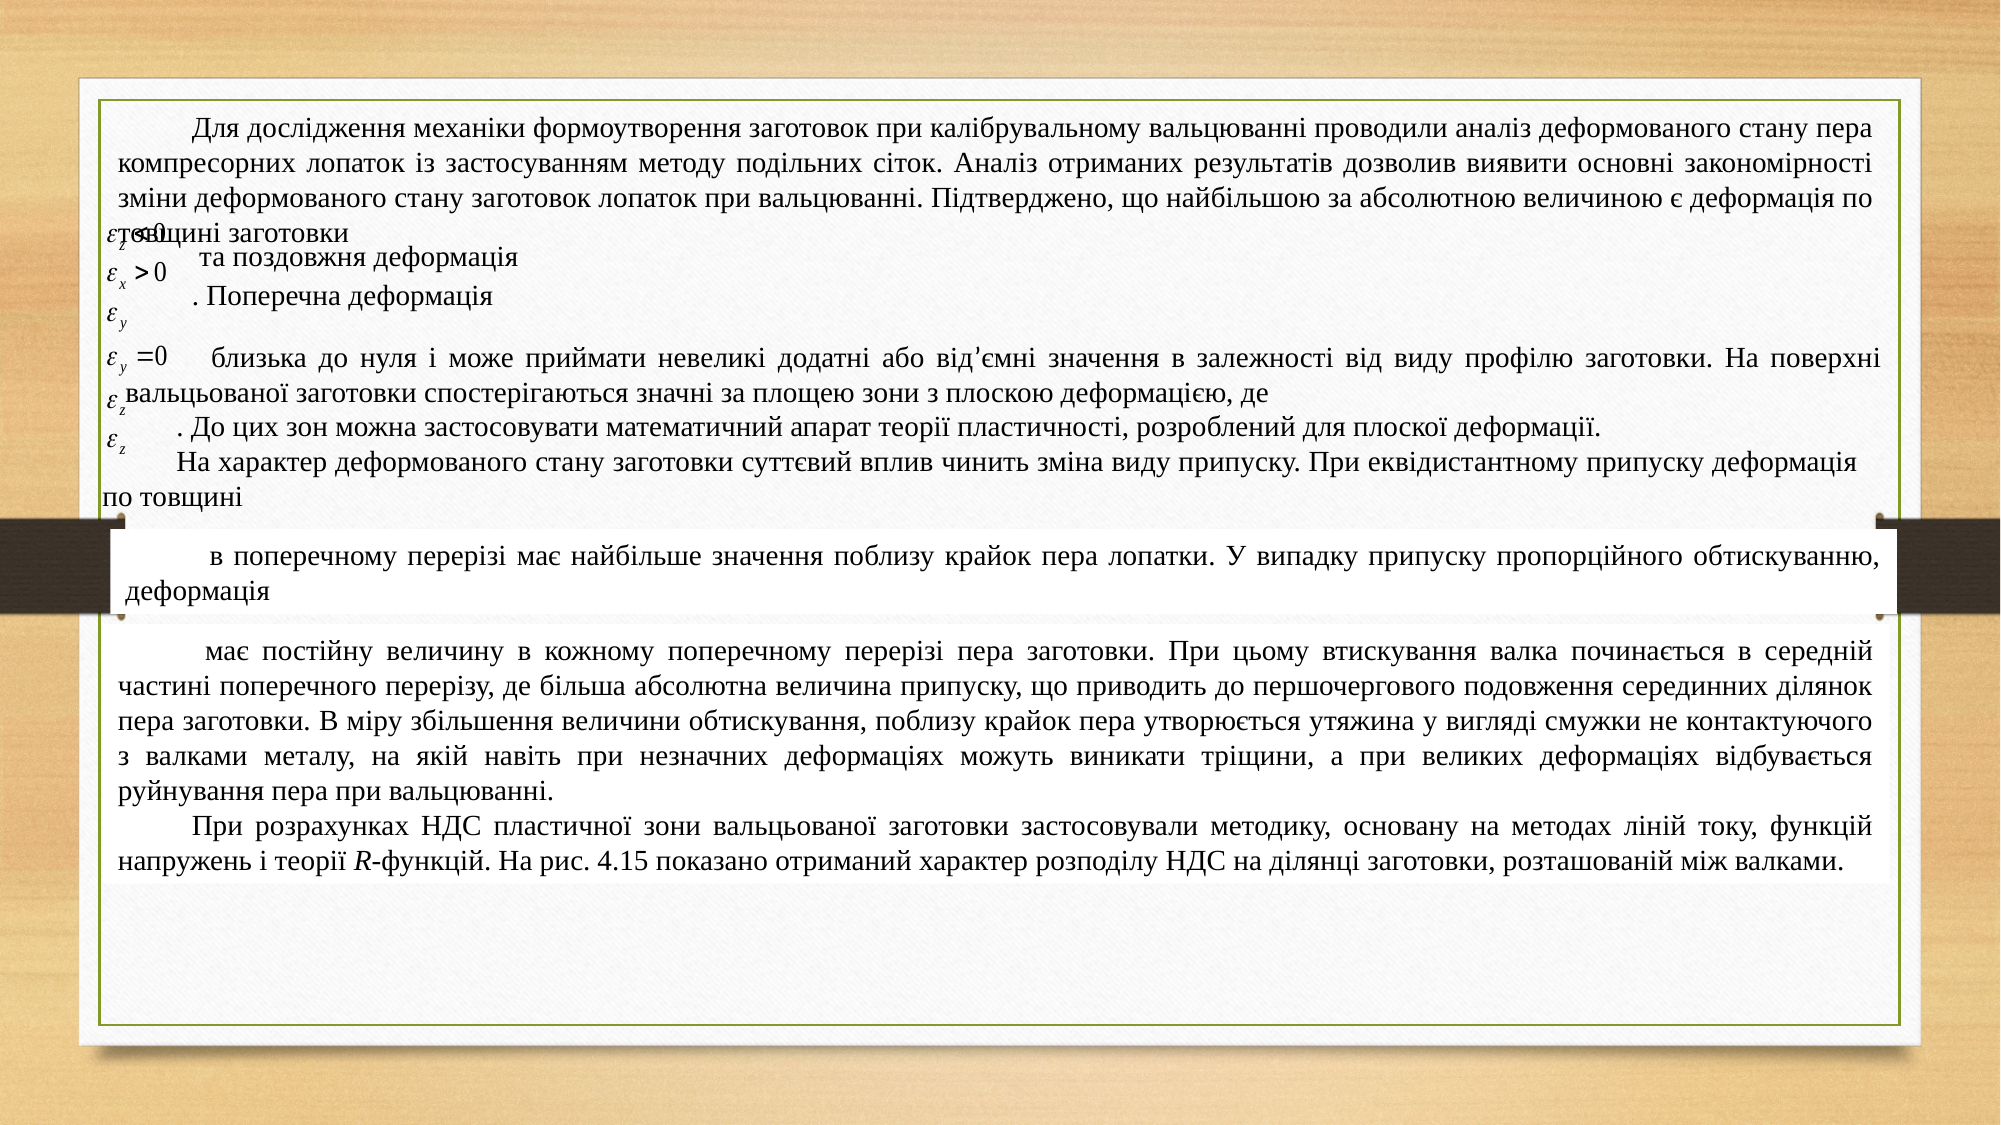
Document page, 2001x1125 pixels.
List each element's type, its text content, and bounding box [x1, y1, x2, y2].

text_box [102, 420, 130, 460]
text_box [102, 293, 132, 337]
text_box близька до нуля і може приймати невеликі додатні або від’ємні значення в залежності від виду профілю заготовки. На поверхні вальцьованої заготовки спостерігаються значні за площею зони з плоскою деформацією, де [130, 331, 1897, 416]
text_box в поперечному перерізі має найбільше значення поблизу крайок пера лопатки. У випадку припуску пропорційного обтискуванню, деформація [110, 529, 1897, 614]
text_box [102, 337, 172, 382]
text_box Для дослідження механіки формоутворення заготовок при калібрувальному вальцюванні проводили аналіз деформованого стану пера компресорних лопаток із застосуванням методу подільних сіток. Аналіз отриманих результатів дозволив виявити основні закономірності зміни деформованого стану заготовок лопаток при вальцюванні. Підтверджено, що найбільшою за абсолютною величиною є деформація по товщині заготовки [102, 101, 1890, 230]
text_box . До цих зон можна застосовувати математичний апарат теорії пластичності, розроблений для плоскої деформації. На характер деформованого стану заготовки суттєвий вплив чинить зміна виду припуску. При еквідистантному припуску деформація по товщині [87, 399, 1874, 520]
text_box . Поперечна деформація [132, 269, 1890, 320]
picture [0, 0, 2001, 1125]
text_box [102, 215, 171, 254]
text_box має постійну величину в кожному поперечному перерізі пера заготовки. При цьому втискування валка починається в середній частині поперечного перерізу, де більша абсолютна величина припуску, що приводить до першочергового подовження серединних ділянок пера заготовки. В міру збільшення величини обтискування, поблизу крайок пера утворюється утяжина у вигляді смужки не контактуючого з валками металу, на якій навіть при незначних деформаціях можуть виникати тріщини, а при великих деформаціях відбувається руйнування пера при вальцюванні. При розрахунках НДС пластичної зони вальцьованої заготовки застосовували методику, основану на методах ліній току, функцій напружень і теорії R-функцій. На рис. 4.15 показано отриманий характер розподілу НДС на ділянці заготовки, розташованій між валками. [102, 624, 1890, 884]
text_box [102, 381, 130, 420]
text_box та поздовжня деформація [171, 230, 1890, 269]
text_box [102, 254, 171, 295]
